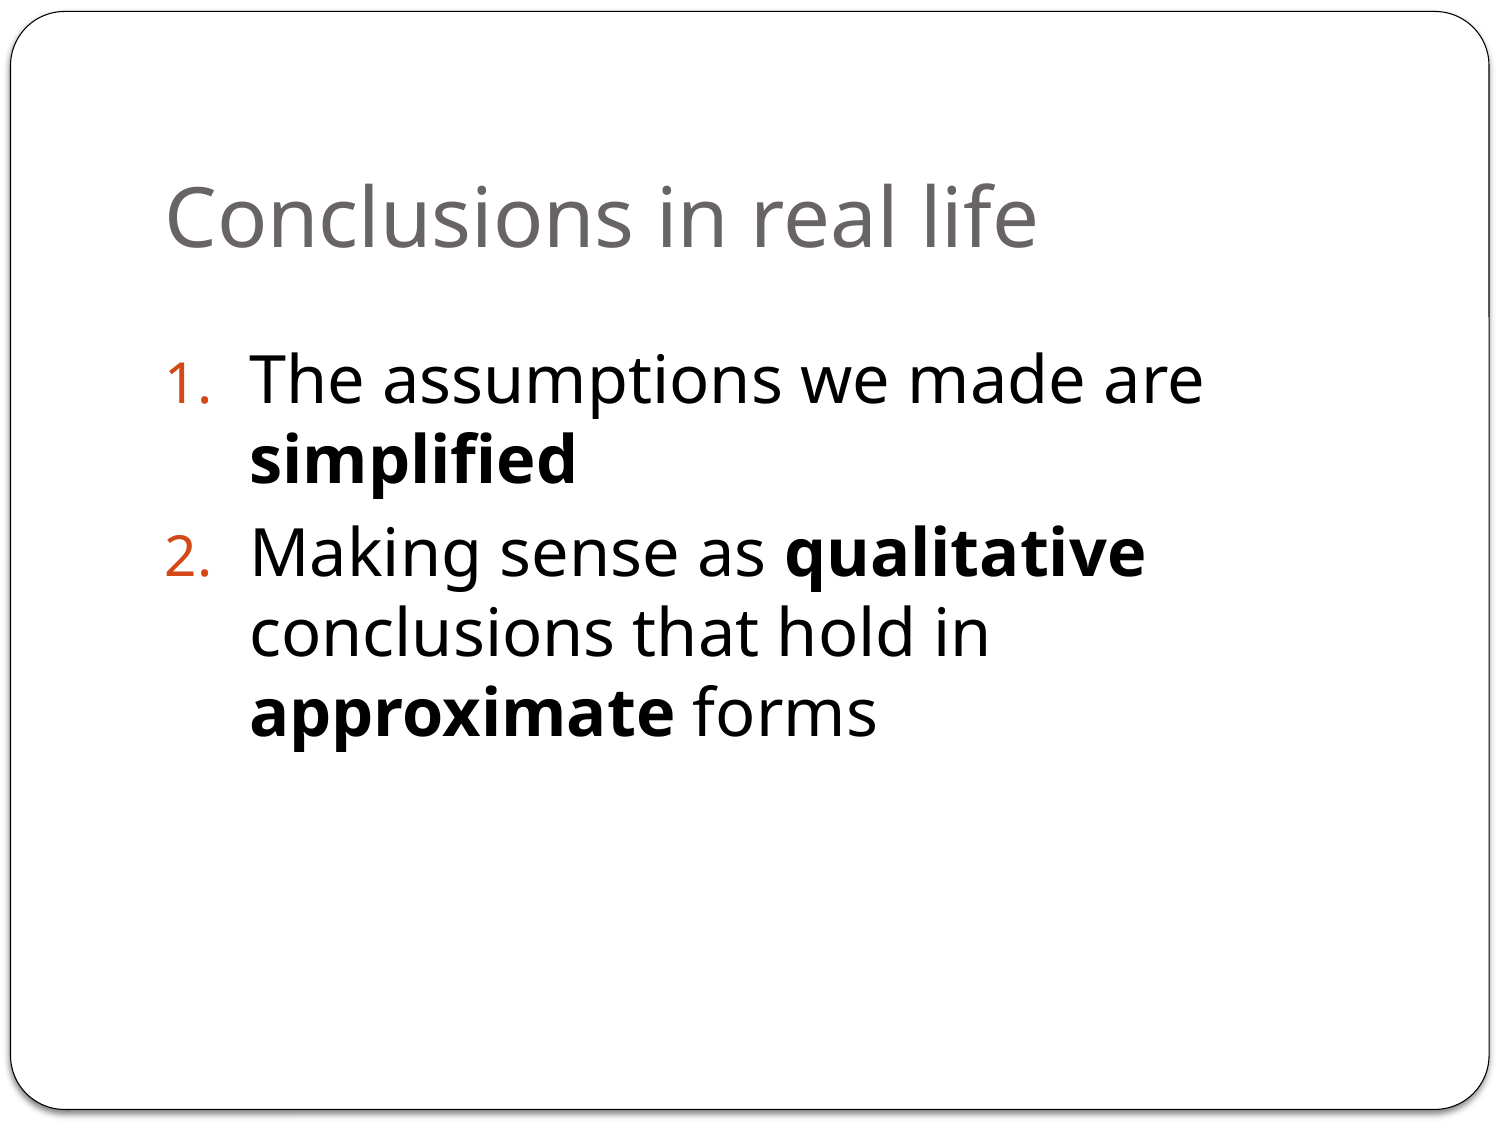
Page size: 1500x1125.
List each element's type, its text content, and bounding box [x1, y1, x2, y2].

title Conclusions in real life [150, 45, 1425, 237]
list The assumptions we made are simplified Making sense as qualitative conclusions that hold in approximate forms [150, 237, 1425, 988]
